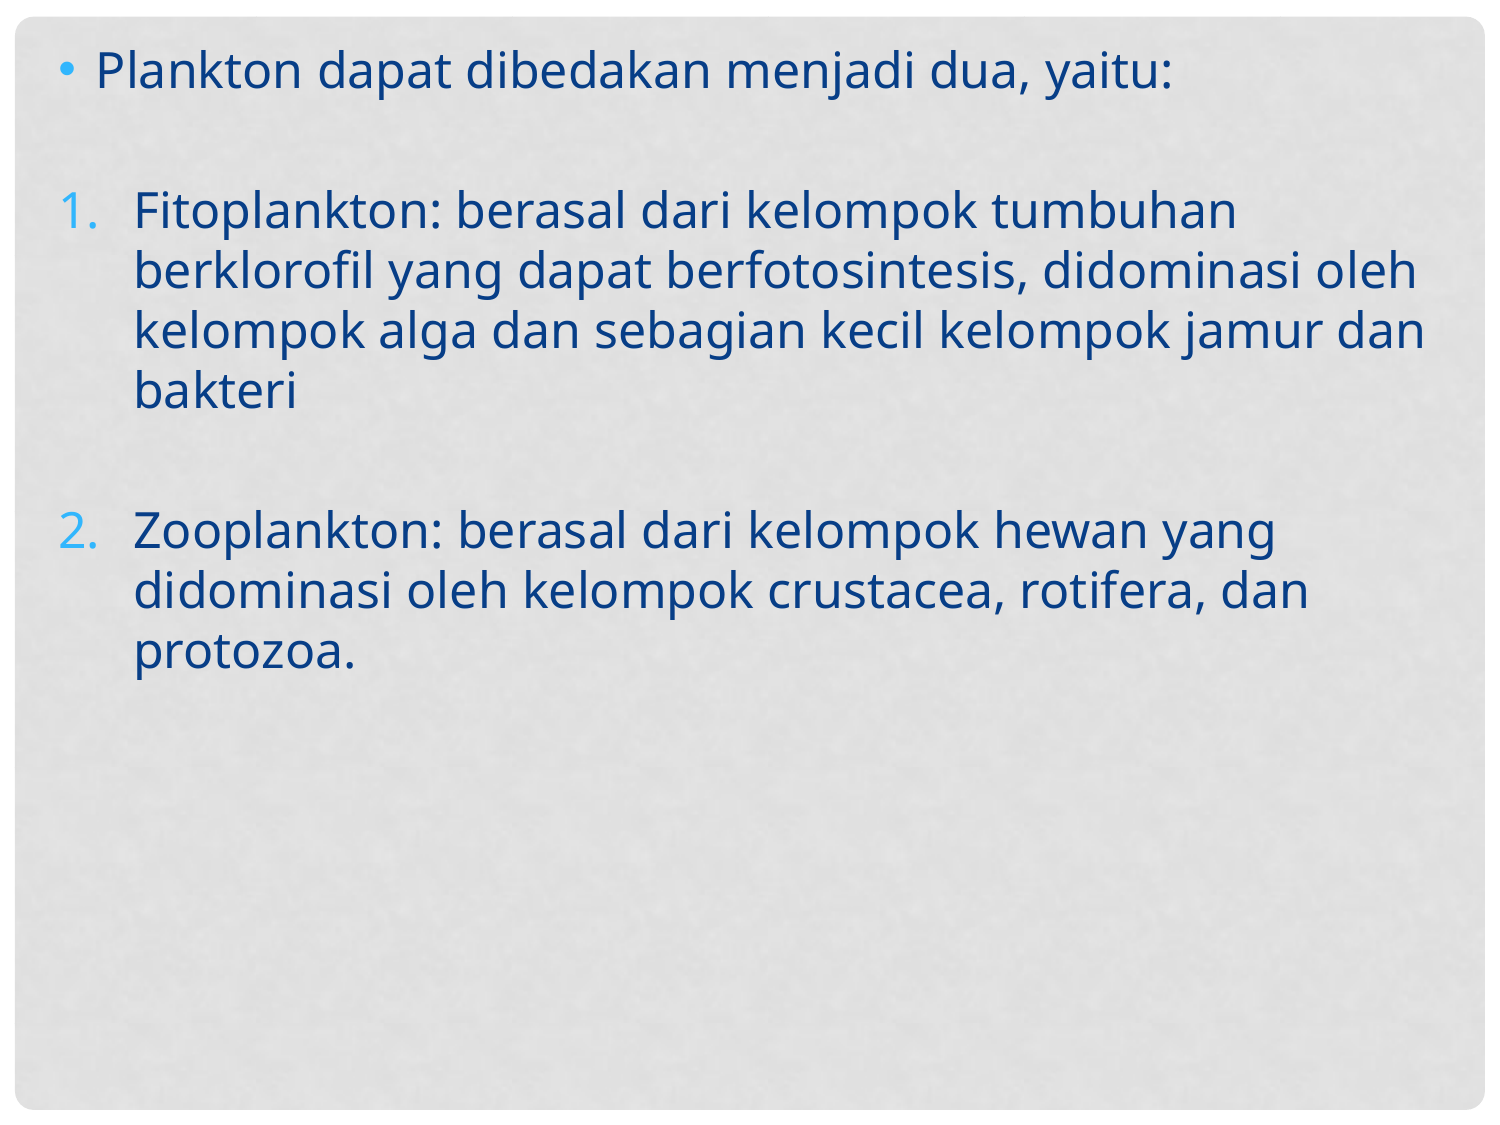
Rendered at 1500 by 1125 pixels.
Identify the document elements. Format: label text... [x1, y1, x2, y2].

text_box Plankton dapat dibedakan menjadi dua, yaitu: Fitoplankton: berasal dari kelompok tumbuhan berklorofil yang dapat berfotosintesis, didominasi oleh kelompok alga dan sebagian kecil kelompok jamur dan bakteri Zooplankton: berasal dari kelompok hewan yang didominasi oleh kelompok crustacea, rotifera, dan protozoa. [24, 30, 1478, 1094]
